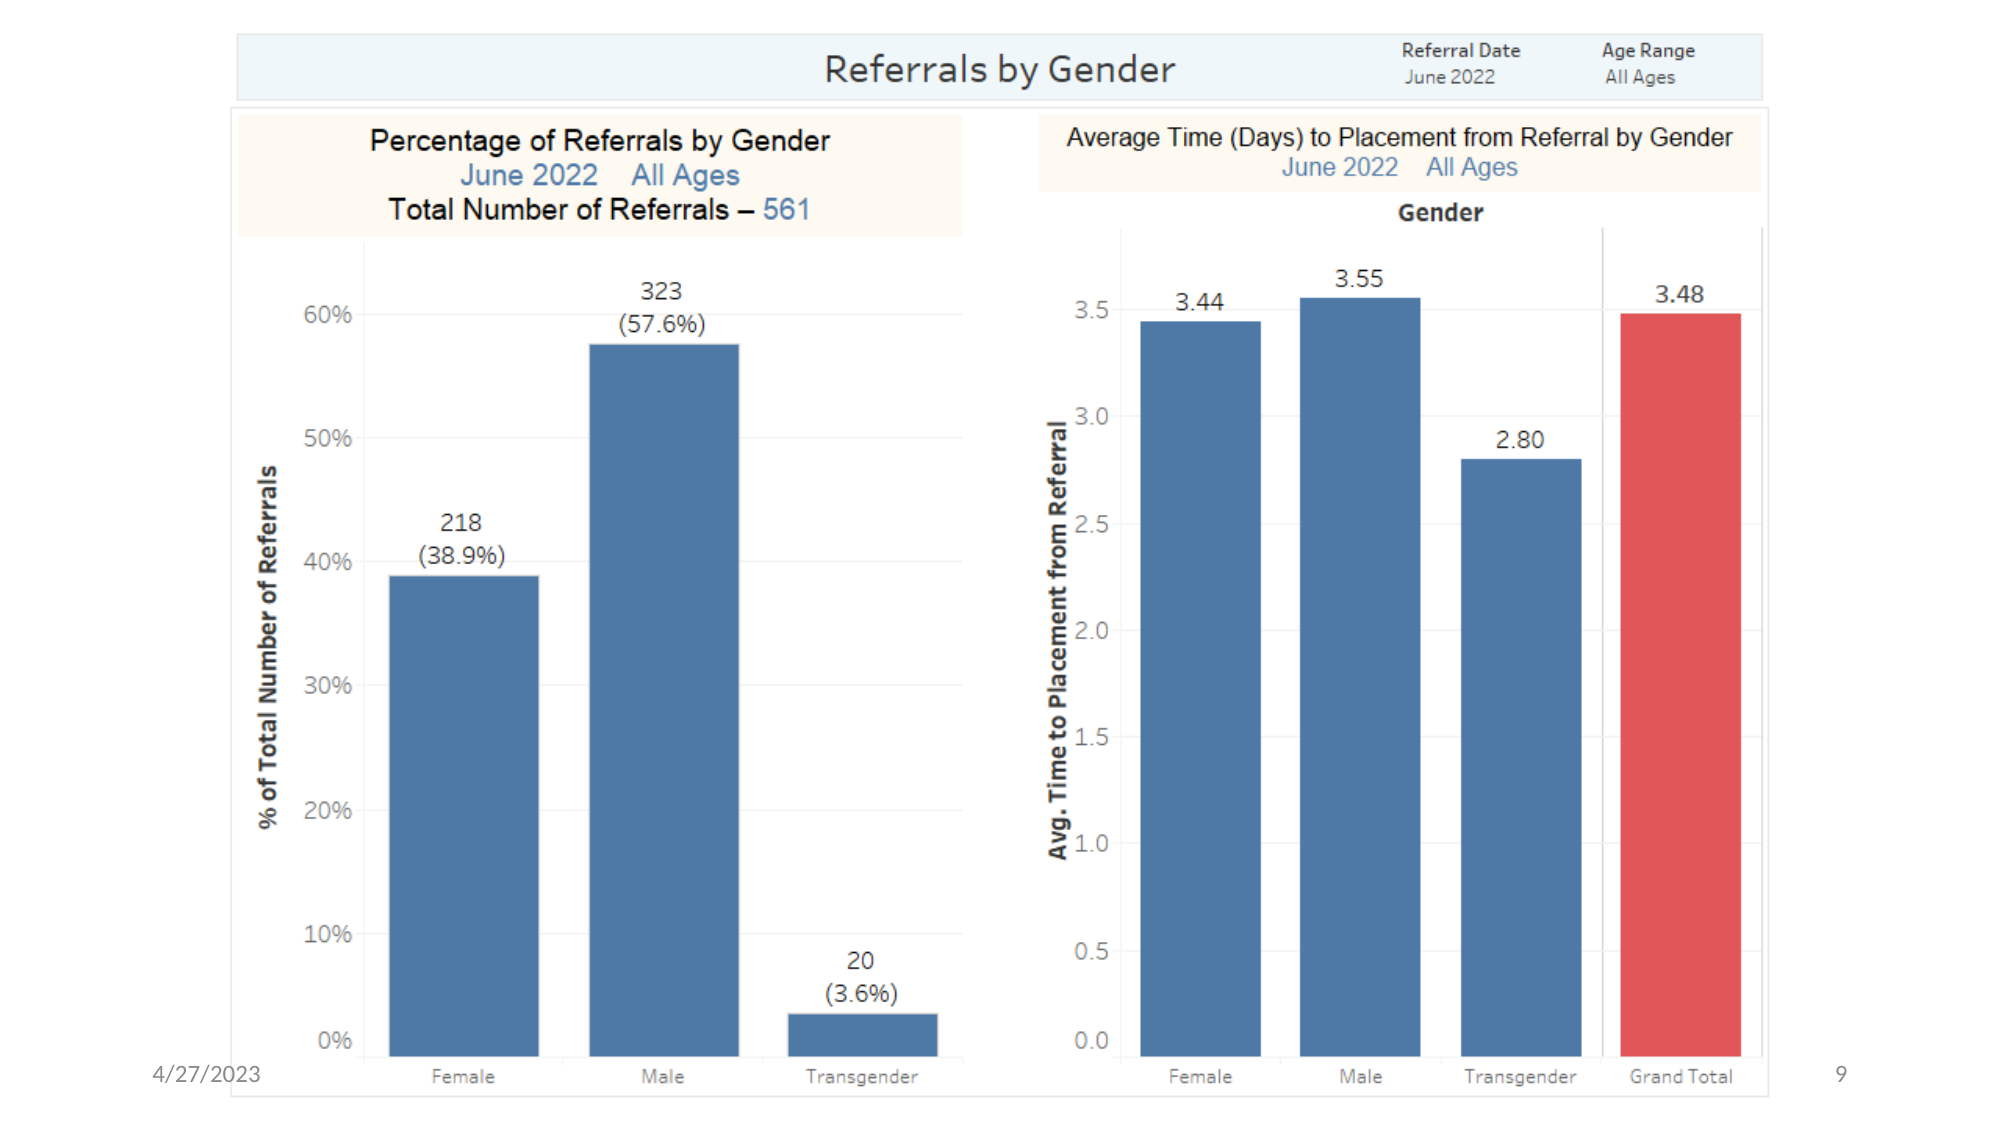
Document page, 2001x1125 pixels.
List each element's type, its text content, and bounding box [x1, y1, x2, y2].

slide_number 9 [1782, 1042, 1863, 1103]
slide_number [137, 1042, 218, 1103]
picture [218, 15, 1782, 1110]
